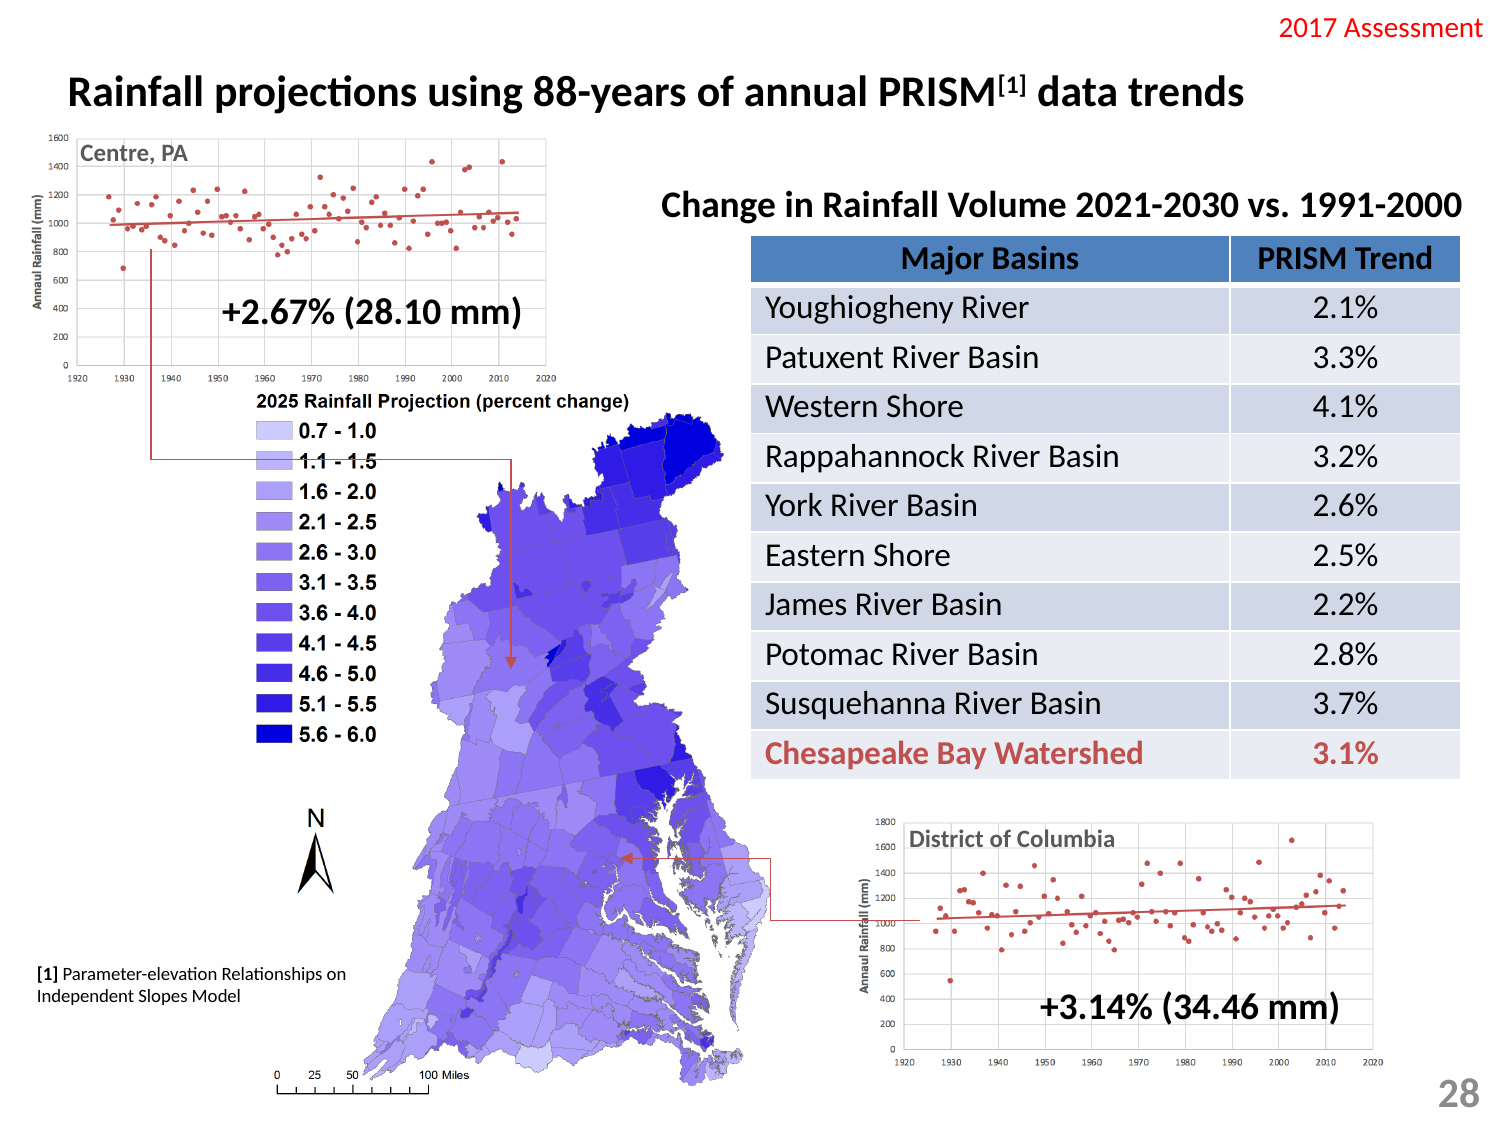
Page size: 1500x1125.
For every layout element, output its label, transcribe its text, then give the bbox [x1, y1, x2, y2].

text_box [150, 249, 511, 670]
table_cell James River Basin [869, 583, 1229, 630]
table_cell Rappahannock River Basin [869, 434, 1229, 482]
text_box [1] Parameter-elevation Relationships on Independent Slopes Model [22, 954, 140, 1014]
table_cell 2.8% [1231, 632, 1460, 680]
table_cell 2.2% [1231, 583, 1460, 630]
table_cell 3.1% [1231, 731, 1460, 779]
table_cell Chesapeake Bay Watershed [869, 731, 1229, 779]
table_cell Susquehanna River Basin [869, 682, 1229, 729]
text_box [620, 858, 921, 921]
table_cell 3.2% [1231, 434, 1460, 482]
table_cell 3.7% [1231, 682, 1460, 729]
table_cell 2.1% [1231, 288, 1460, 334]
table_cell Eastern Shore [869, 533, 1229, 581]
picture [15, 126, 1394, 1121]
table_cell Potomac River Basin [869, 632, 1229, 680]
text_box 2017 Assessment [1263, 0, 1499, 51]
table_header PRISM Trend [1231, 236, 1460, 282]
table_cell 2.6% [1231, 484, 1460, 531]
slide_number 28 [1393, 1061, 1496, 1121]
table_cell York River Basin [869, 484, 1229, 531]
table_cell Patuxent River Basin [751, 335, 1229, 383]
text_box Change in Rainfall Volume 2021-2030 vs. 1991-2000 [640, 172, 1484, 232]
table_cell 2.5% [1231, 533, 1460, 581]
table_cell 4.1% [1231, 385, 1460, 433]
text_box Rainfall projections using 88-years of annual PRISM[1] data trends [53, 55, 1339, 123]
table_cell Youghiogheny River [751, 288, 1229, 334]
table_header Major Basins [751, 236, 1229, 282]
table_cell Western Shore [751, 385, 1229, 433]
table_cell 3.3% [1231, 335, 1460, 383]
